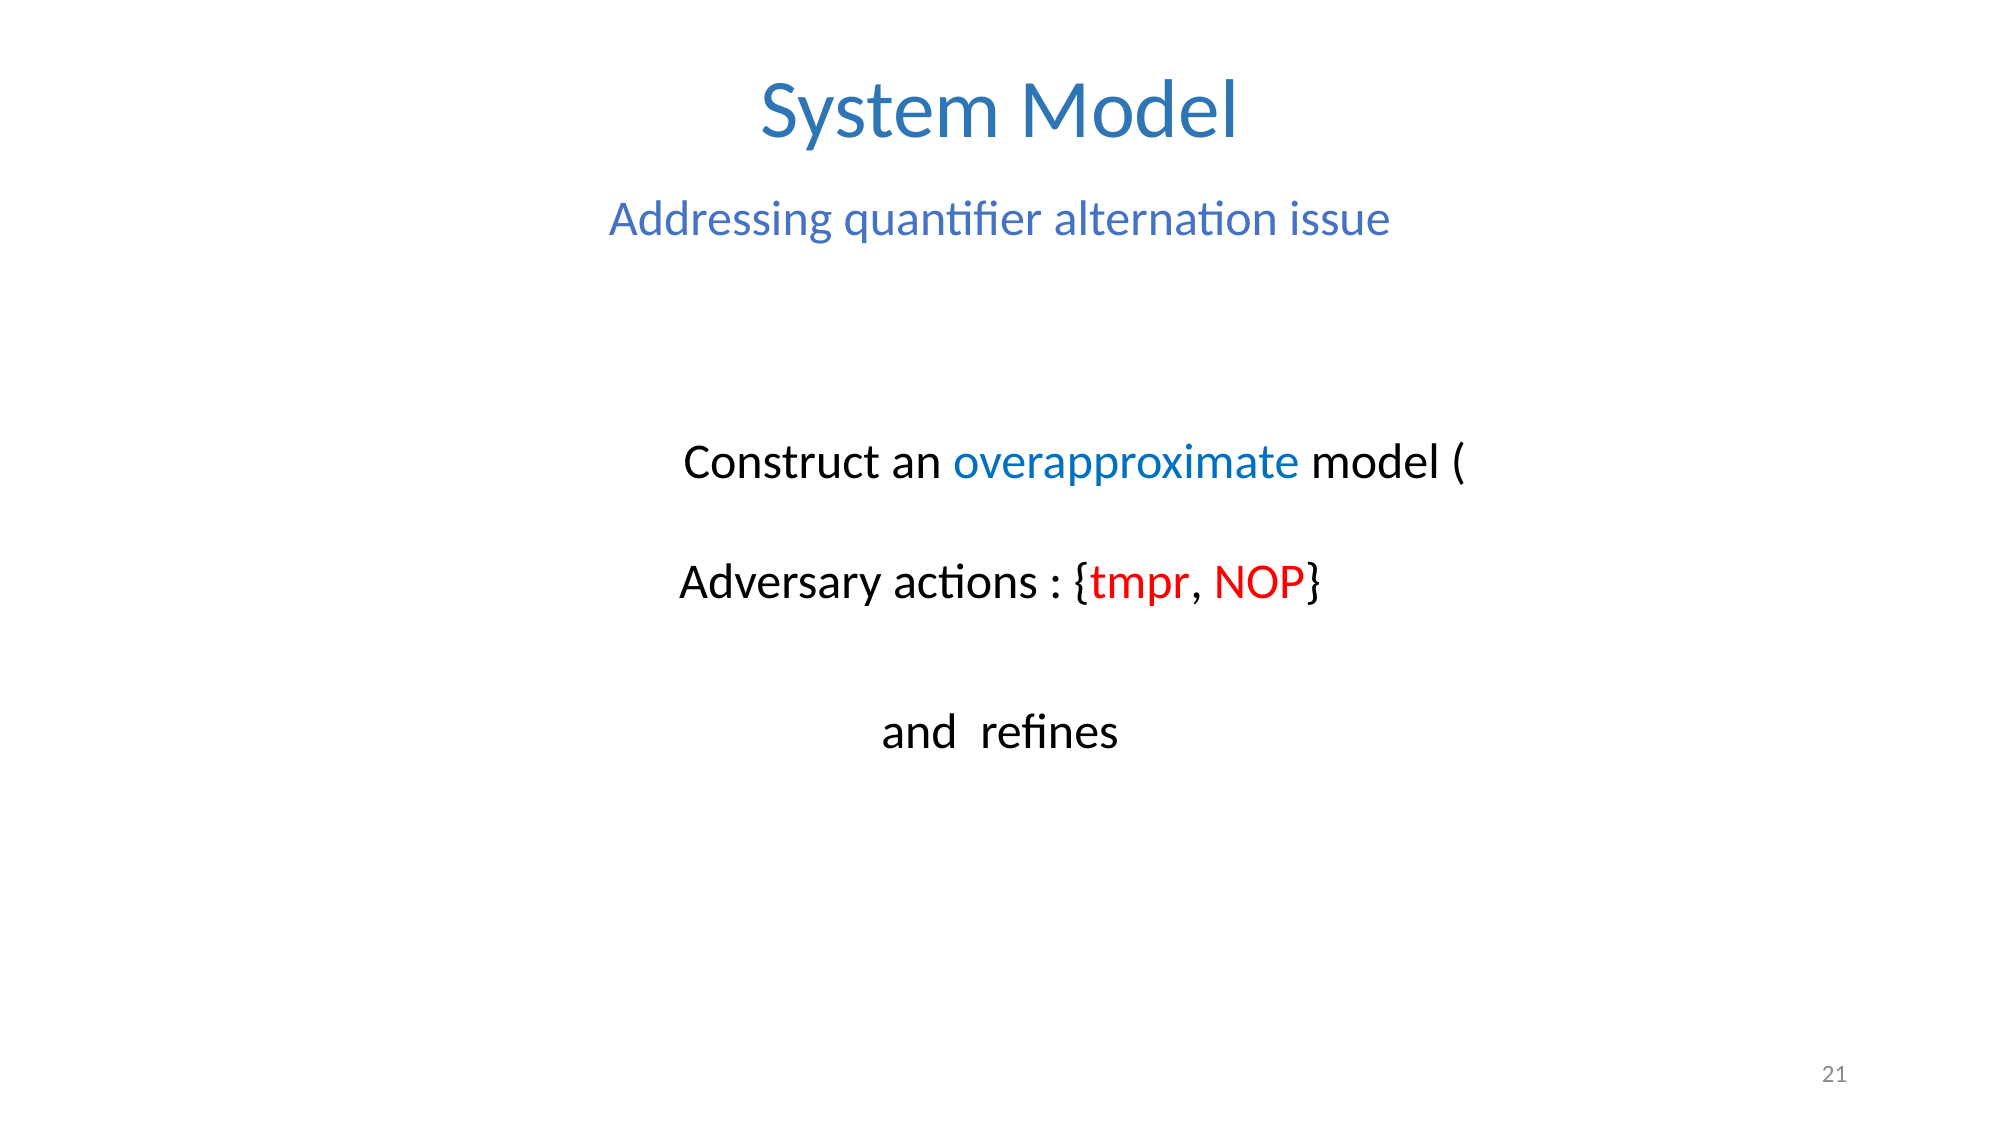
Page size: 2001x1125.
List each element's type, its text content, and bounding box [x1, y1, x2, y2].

list Addressing quantifier alternation issue [525, 162, 1475, 277]
title System Model [137, 47, 1863, 175]
slide_number 21 [1412, 1042, 1863, 1103]
